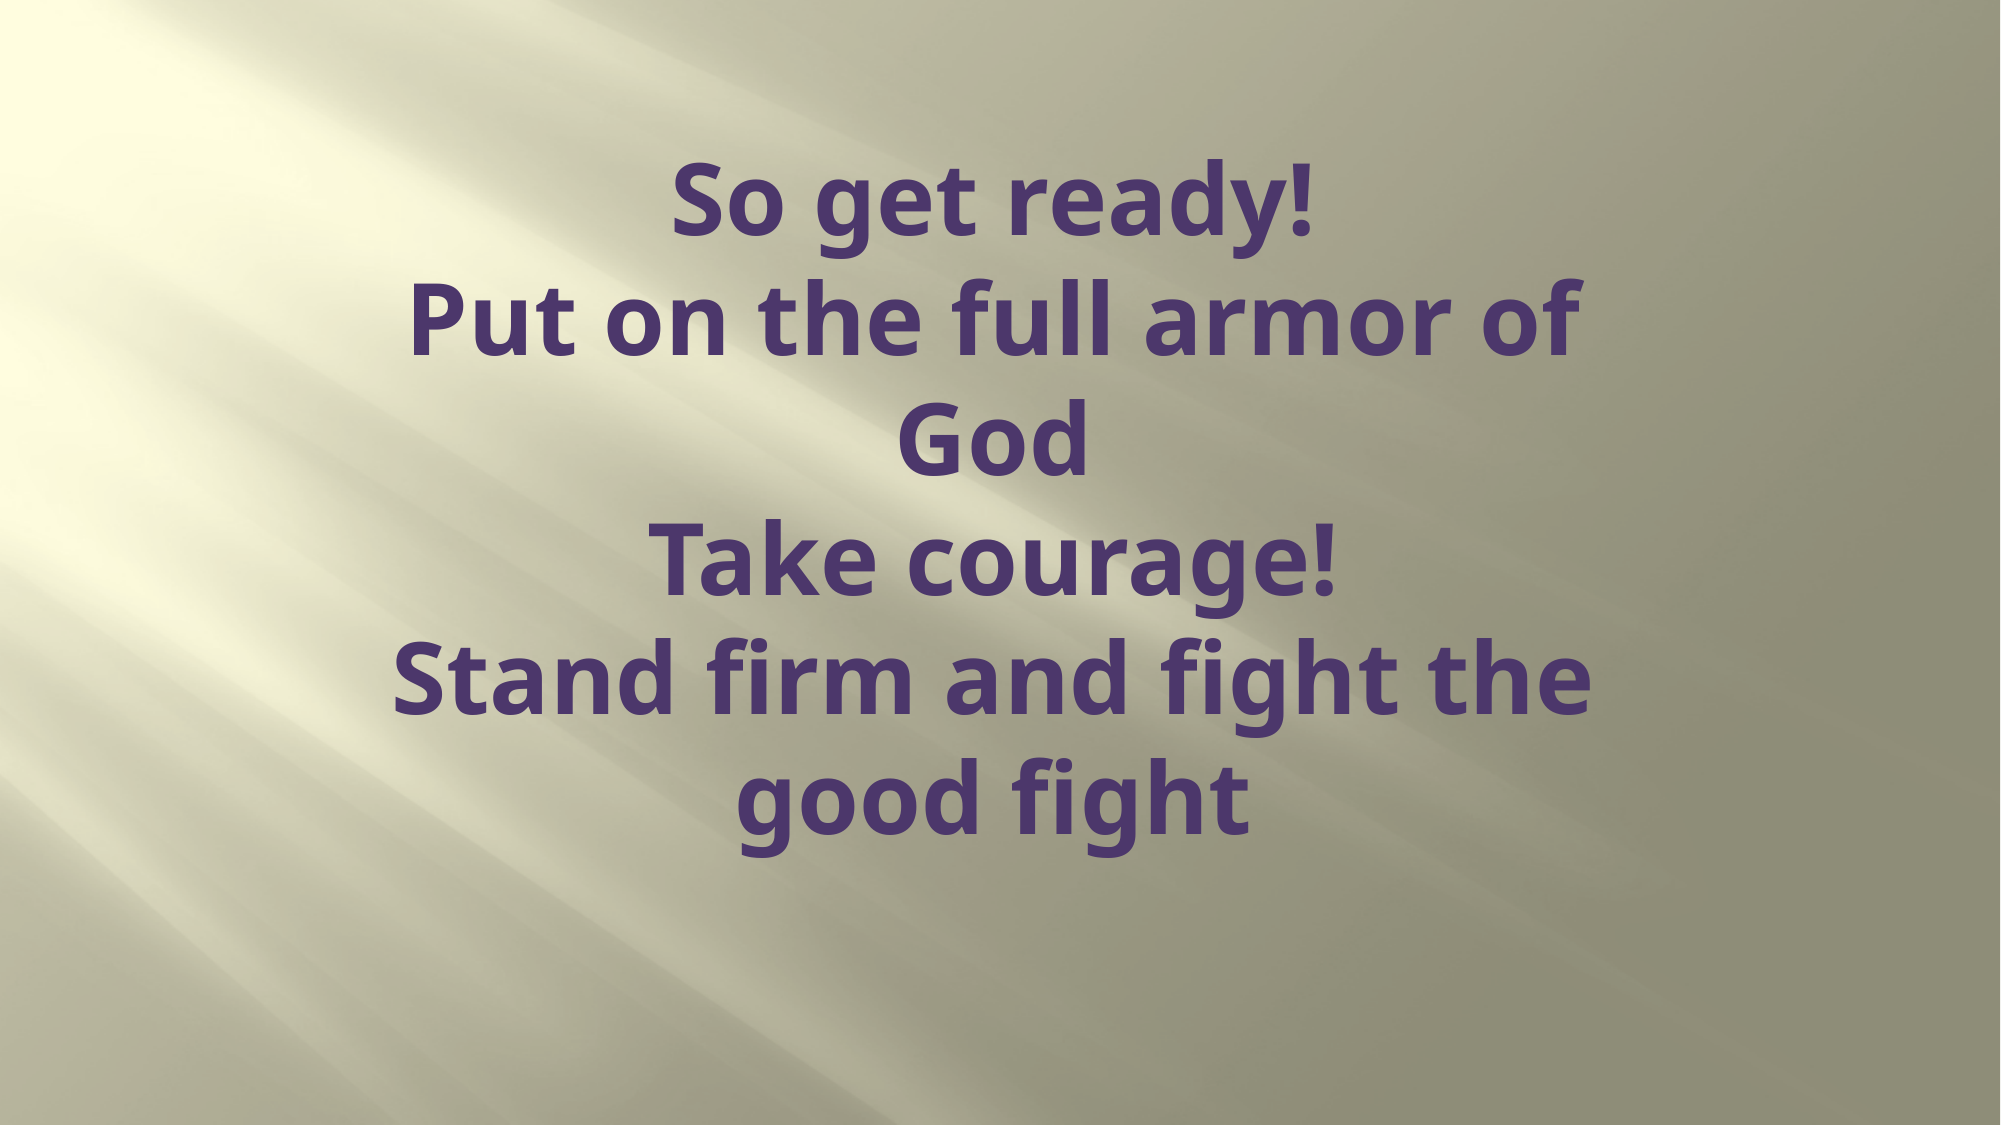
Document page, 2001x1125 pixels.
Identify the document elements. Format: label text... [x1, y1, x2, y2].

title So get ready! Put on the full armor of God Take courage! Stand firm and fight the good fight [312, 0, 1675, 975]
